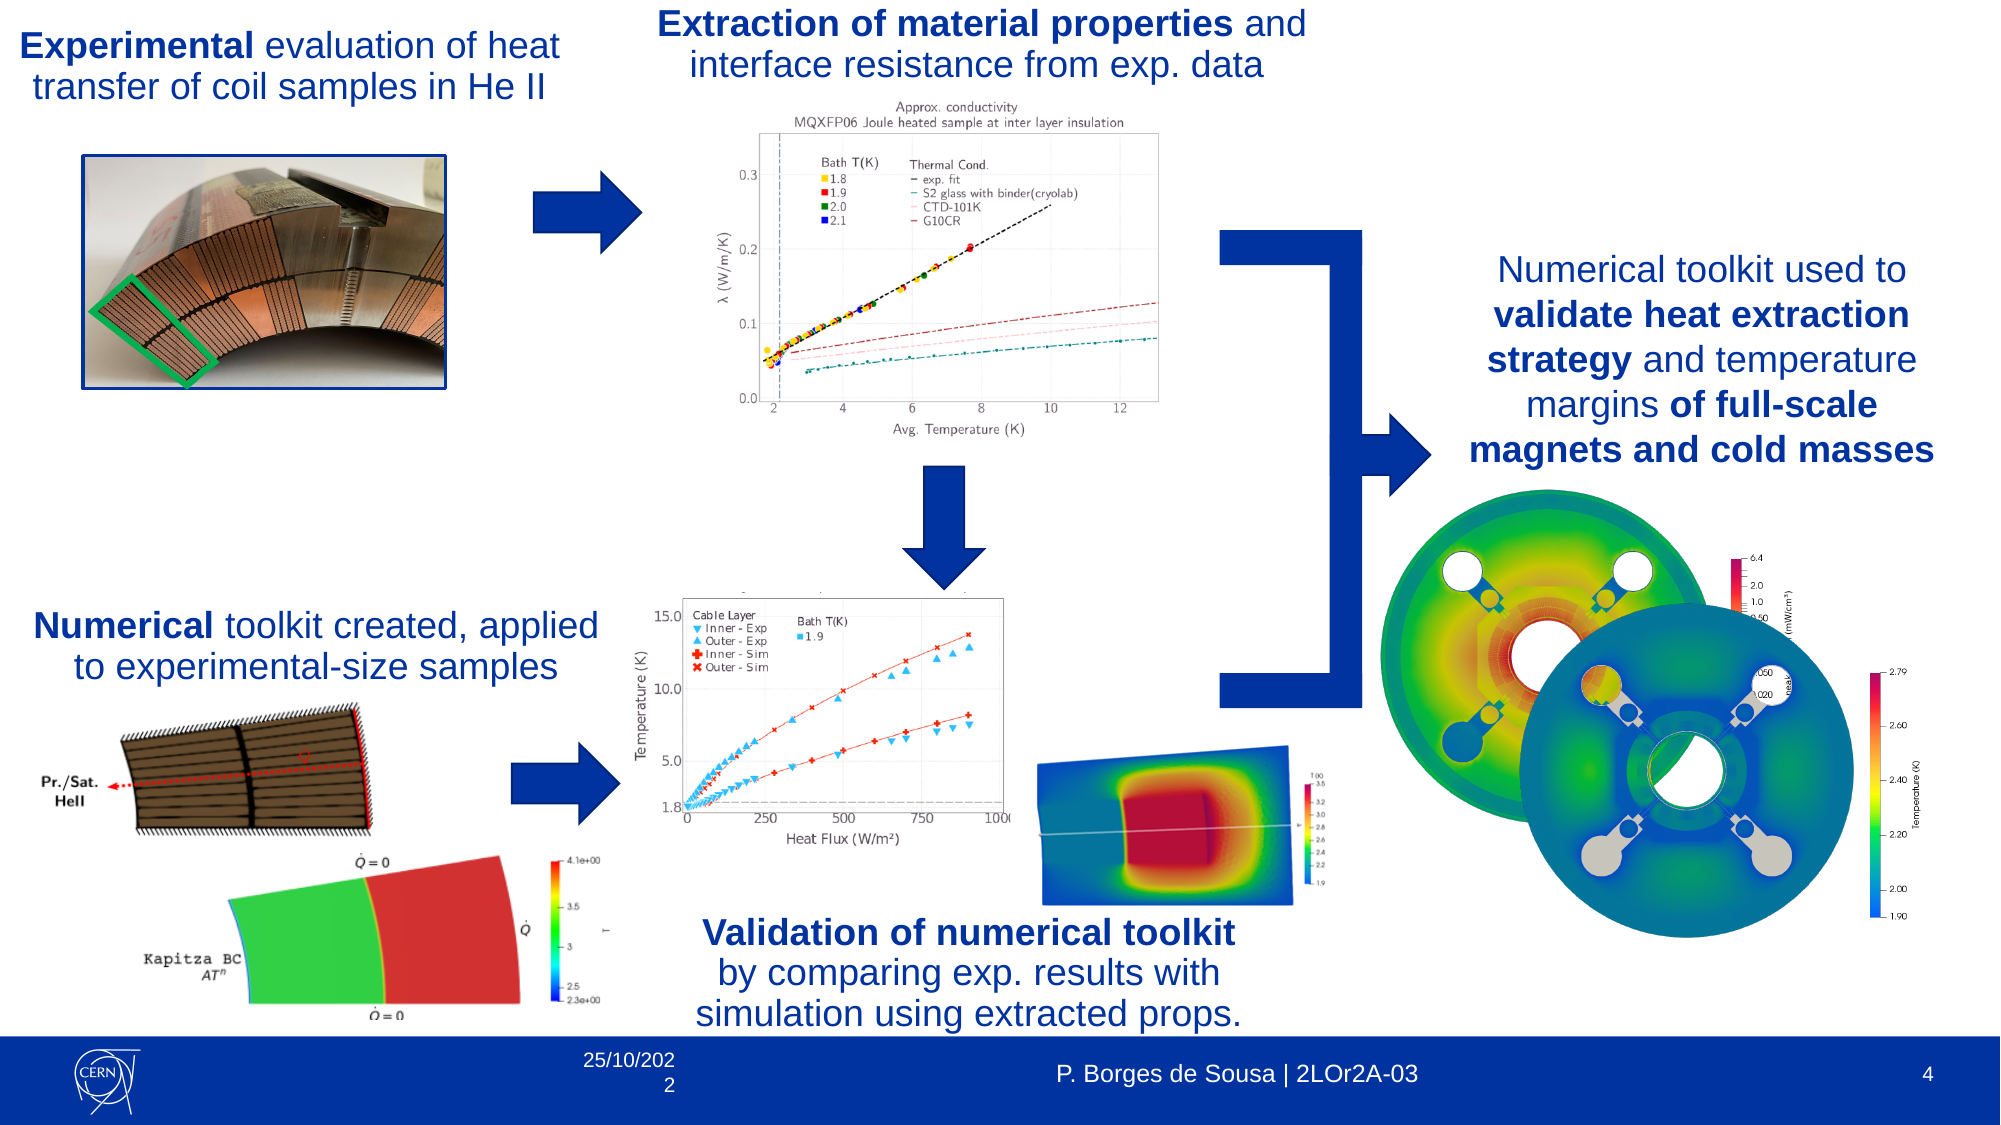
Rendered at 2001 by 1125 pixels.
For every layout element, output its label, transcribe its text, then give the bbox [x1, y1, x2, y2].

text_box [0, 0, 533, 388]
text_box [511, 592, 1342, 1117]
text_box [533, 0, 1313, 442]
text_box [1219, 229, 1960, 940]
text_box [11, 504, 621, 1020]
footer P. Borges de Sousa | 2LOr2A-03 [1342, 1042, 1777, 1103]
text_box [901, 465, 987, 591]
picture [0, 1036, 2000, 1125]
slide_number 4 [1822, 1042, 1934, 1103]
